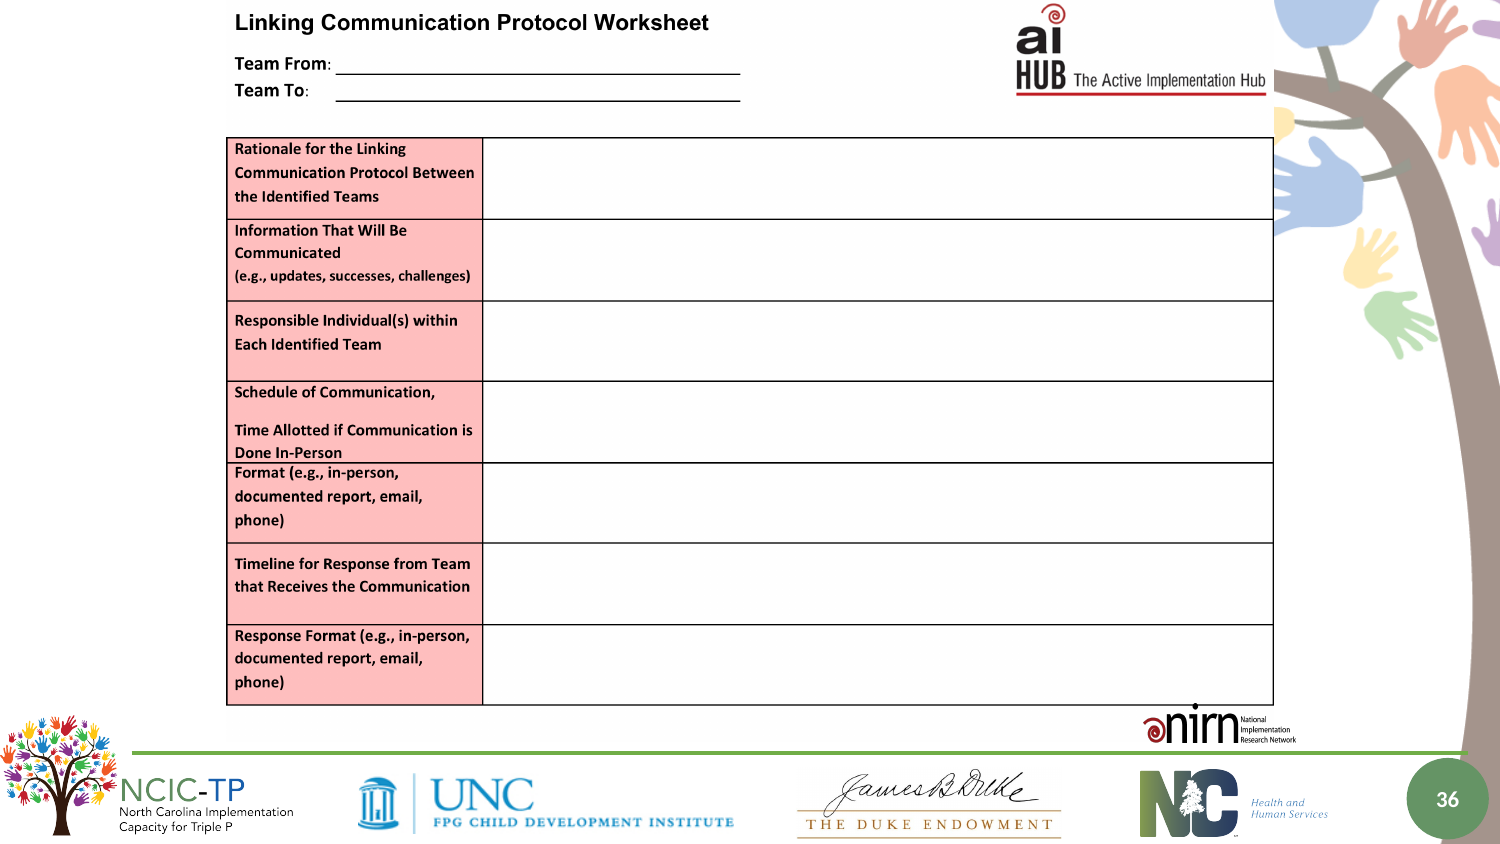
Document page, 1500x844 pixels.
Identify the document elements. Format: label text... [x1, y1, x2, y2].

picture [358, 773, 734, 834]
picture [0, 715, 297, 836]
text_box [226, 0, 1274, 742]
picture [796, 0, 1500, 844]
slide_number 36 [1406, 757, 1489, 840]
